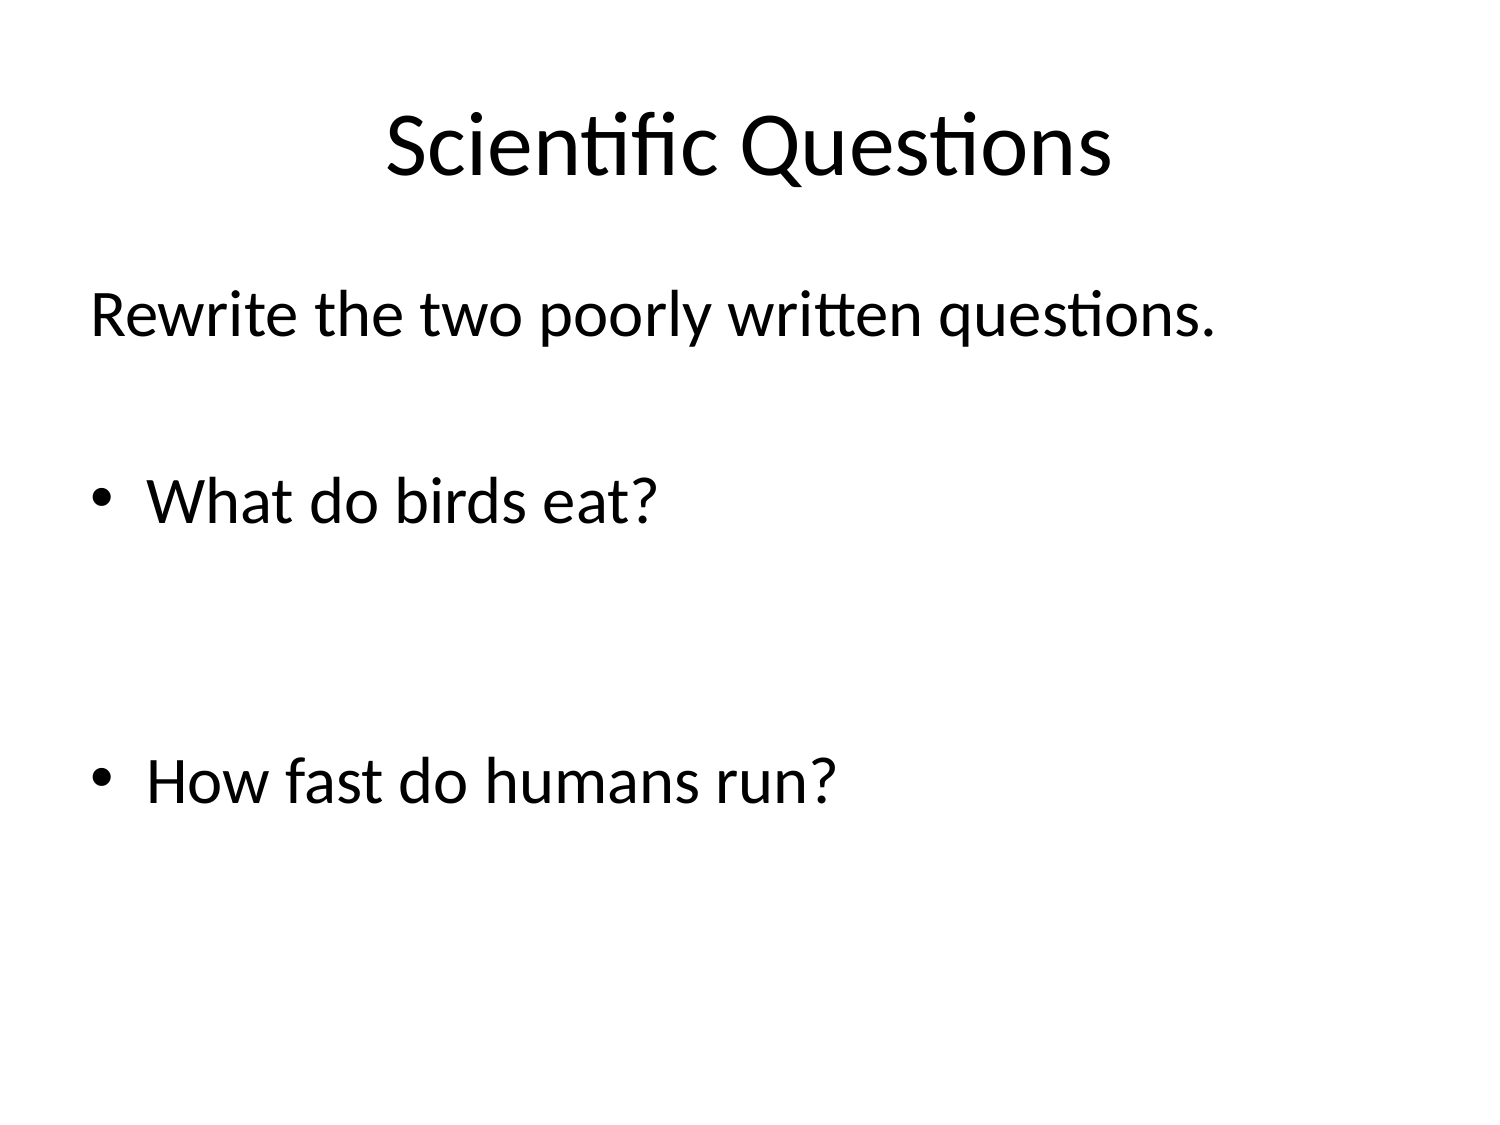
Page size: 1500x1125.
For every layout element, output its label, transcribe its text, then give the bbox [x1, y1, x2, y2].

title Scientific Questions [75, 45, 1425, 233]
list Rewrite the two poorly written questions. What do birds eat? How fast do humans run? [75, 262, 1425, 1005]
